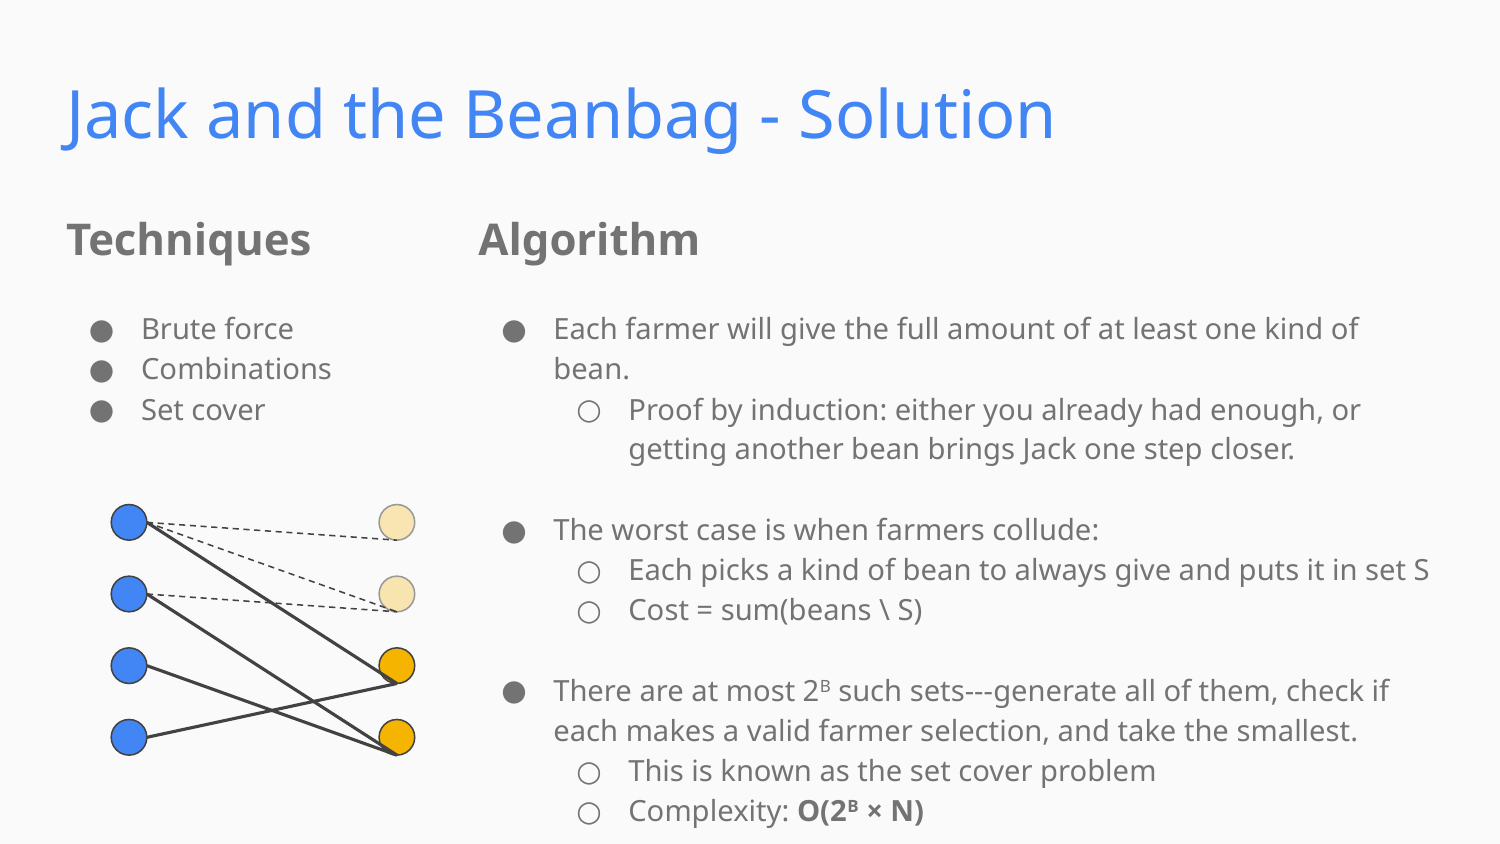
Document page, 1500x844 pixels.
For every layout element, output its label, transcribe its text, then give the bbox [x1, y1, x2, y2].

text_box [111, 719, 145, 756]
list Techniques [51, 189, 447, 286]
text_box [111, 647, 140, 684]
text_box [385, 576, 415, 612]
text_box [146, 665, 380, 738]
list Each farmer will give the full amount of at least one kind of bean. Proof by induction: either you already had enough, or getting another bean brings Jack one step closer. The worst case is when farmers collude: Each picks a kind of bean to always give and puts it in set S Cost = sum(beans \ S) There are at most 2B such sets---generate all of them, check if each makes a valid farmer selection, and take the smallest. This is known as the set cover problem Complexity: O(2B × N) [463, 290, 1449, 787]
text_box [385, 647, 415, 684]
text_box [111, 576, 140, 612]
text_box [383, 719, 415, 756]
text_box [111, 504, 147, 541]
title Jack and the Beanbag - Solution [51, 64, 1449, 167]
text_box [379, 504, 415, 541]
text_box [146, 522, 380, 593]
list Brute force Combinations Set cover [51, 290, 463, 787]
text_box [146, 600, 380, 664]
list Algorithm [463, 189, 1449, 286]
